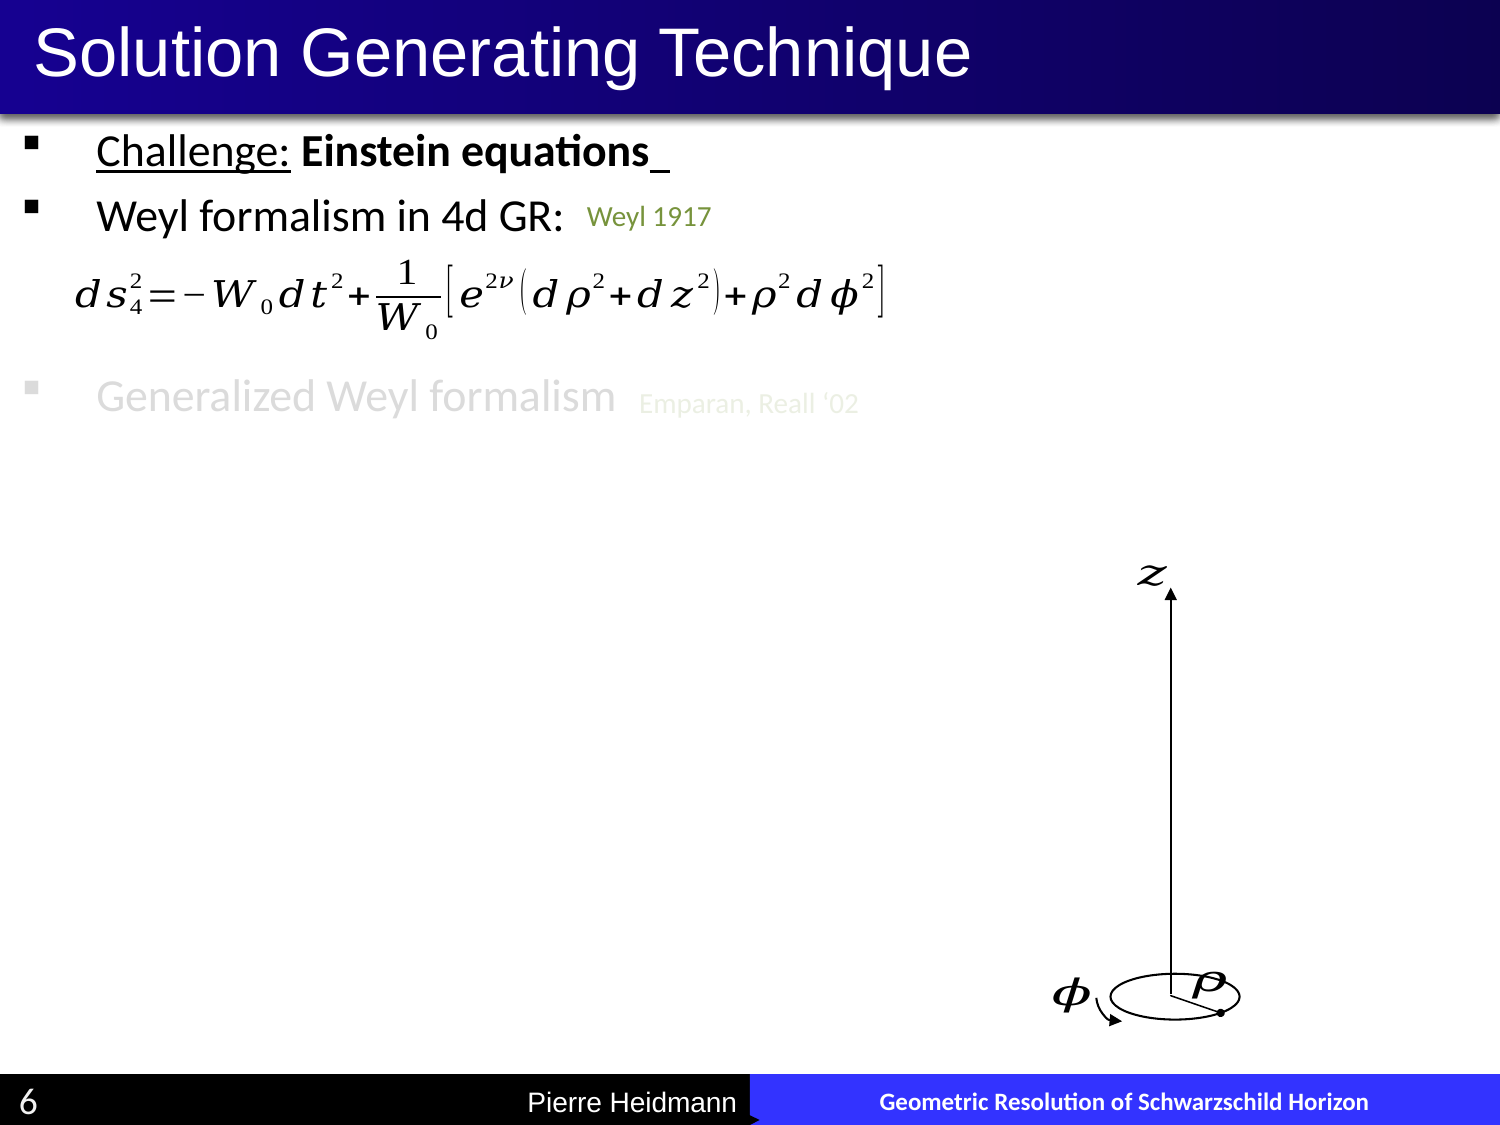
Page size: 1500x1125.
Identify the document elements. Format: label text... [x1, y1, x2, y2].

text_box Weyl 1917 [572, 189, 727, 240]
title Solution Generating Technique [0, 0, 1500, 114]
text_box [13, 369, 878, 440]
text_box Challenge: Einstein equations Weyl formalism in 4d GR: Generalized Weyl formalism [0, 114, 1495, 746]
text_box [1047, 553, 1240, 1029]
text_box 6 [3, 1069, 342, 1125]
